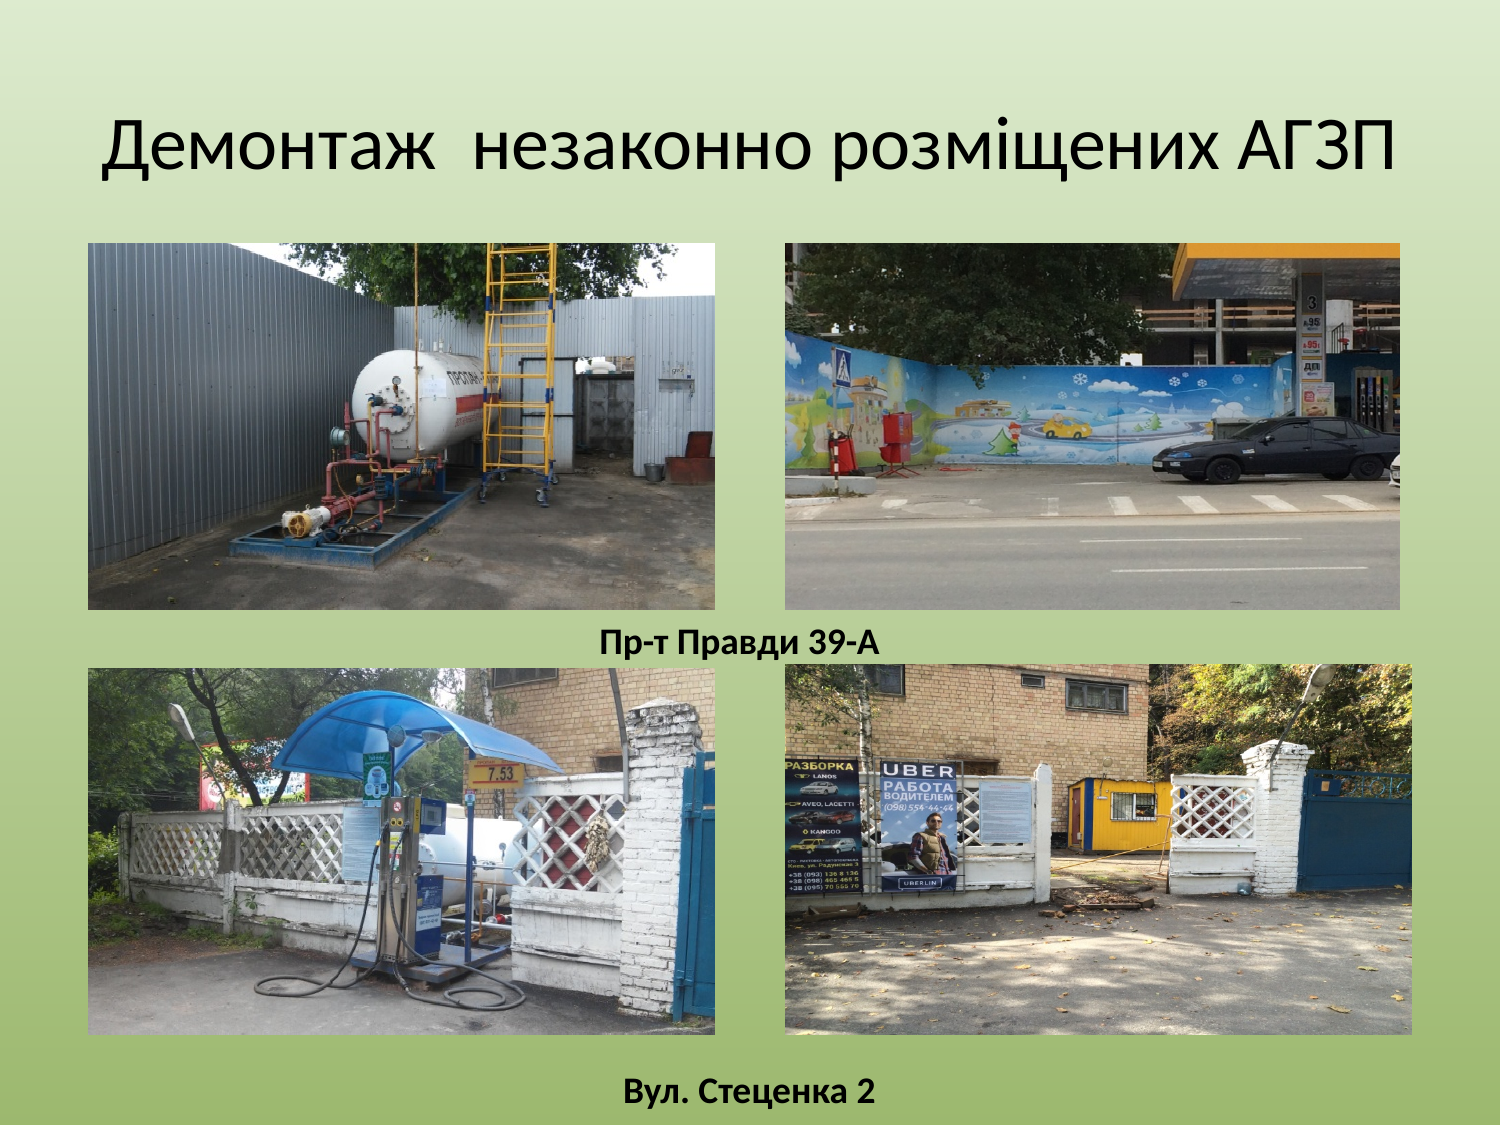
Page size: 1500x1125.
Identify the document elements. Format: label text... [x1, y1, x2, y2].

picture [785, 664, 1412, 1036]
title Демонтаж незаконно розміщених АГЗП [75, 45, 1425, 233]
picture [785, 243, 1400, 610]
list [88, 243, 715, 610]
text_box Пр-т Правди 39-А [584, 609, 963, 670]
picture [88, 668, 715, 1036]
text_box Вул. Стеценка 2 [608, 1058, 987, 1119]
